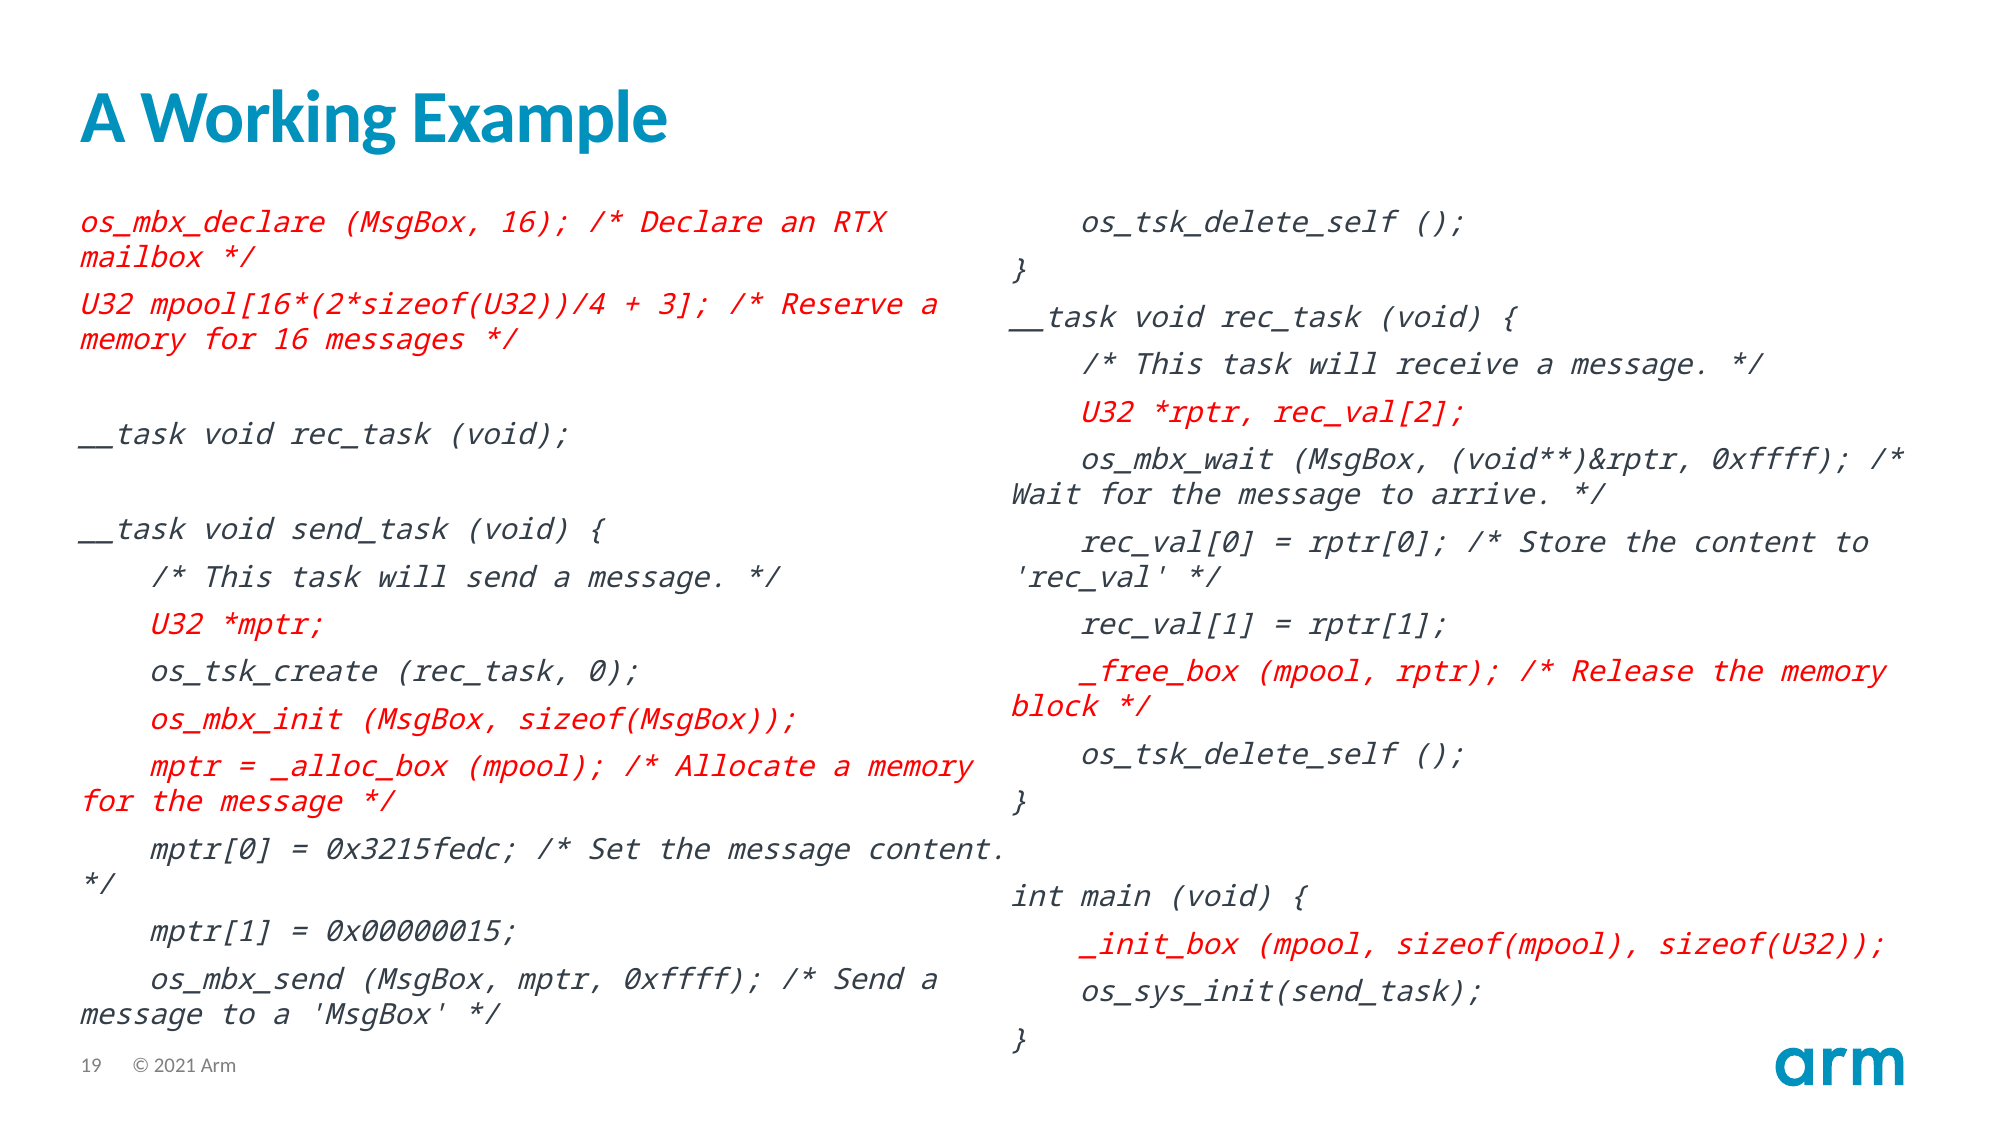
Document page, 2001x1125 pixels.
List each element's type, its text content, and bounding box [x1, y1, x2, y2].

title A Working Example [80, 48, 1915, 158]
list os_mbx_declare (MsgBox, 16); /* Declare an RTX mailbox */ U32 mpool[16*(2*sizeof(U32))/4 + 3]; /* Reserve a memory for 16 messages */ __task void rec_task (void); __task void send_task (void) { /* This task will send a message. */ U32 *mptr; os_tsk_create (rec_task, 0); os_mbx_init (MsgBox, sizeof(MsgBox)); mptr = _alloc_box (mpool); /* Allocate a memory for the message */ mptr[0] = 0x3215fedc; /* Set the message content. */ mptr[1] = 0x00000015; os_mbx_send (MsgBox, mptr, 0xffff); /* Send a message to a 'MsgBox' */ os_tsk_delete_self (); } __task void rec_task (void) { /* This task will receive a message. */ U32 *rptr, rec_val[2]; os_mbx_wait (MsgBox, (void**)&rptr, 0xffff); /* Wait for the message to arrive. */ rec_val[0] = rptr[0]; /* Store the content to 'rec_val' */ rec_val[1] = rptr[1]; _free_box (mpool, rptr); /* Release the memory block */ os_tsk_delete_self (); } int main (void) { _init_box (mpool, sizeof(mpool), sizeof(U32)); os_sys_init(send_task); } [78, 203, 1941, 1008]
